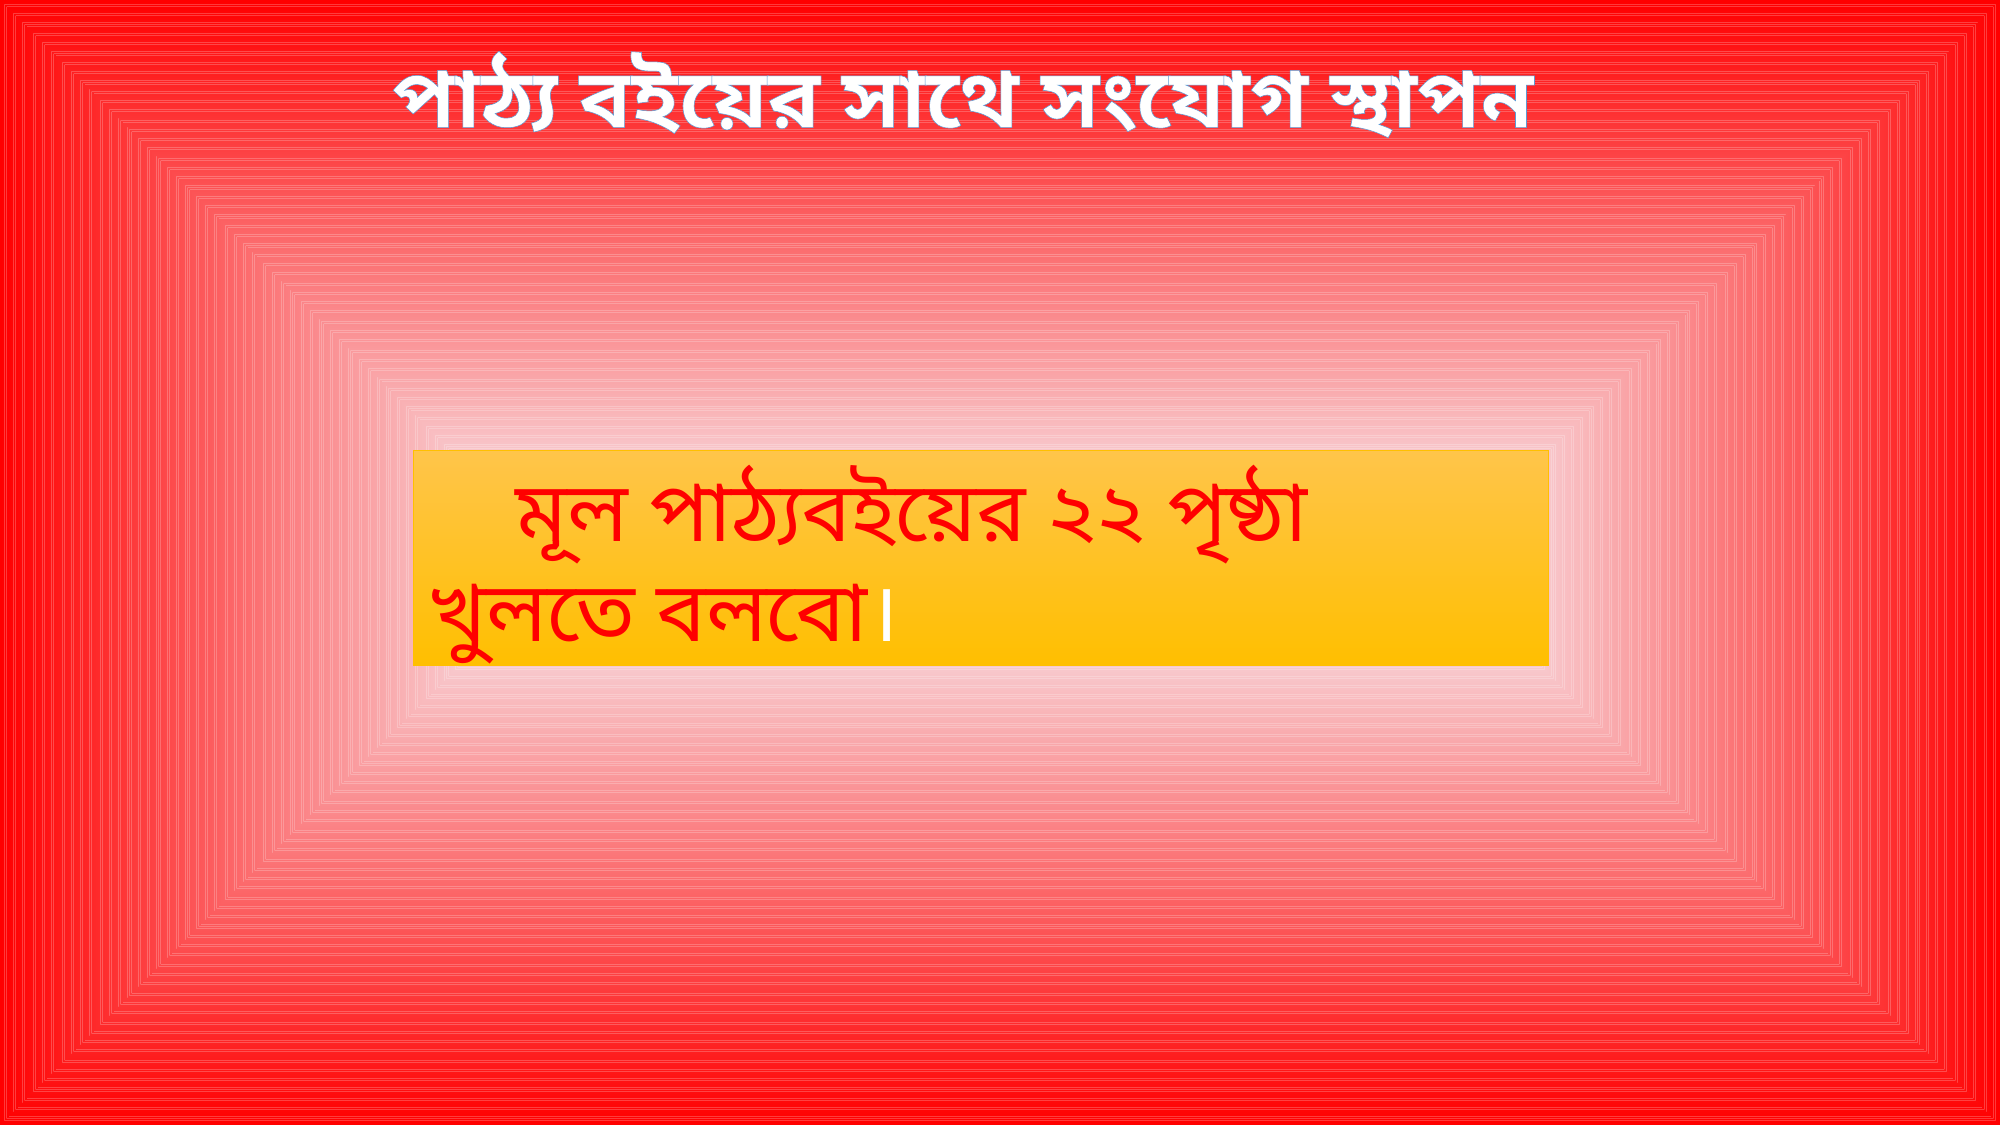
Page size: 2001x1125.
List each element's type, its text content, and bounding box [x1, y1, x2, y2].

text_box পাঠ্য বইয়ের সাথে সংযোগ স্থাপন [377, 36, 1549, 152]
text_box মূল পাঠ্যবইয়ের ২২ পৃষ্ঠা খুলতে বলবো। [413, 450, 1549, 666]
